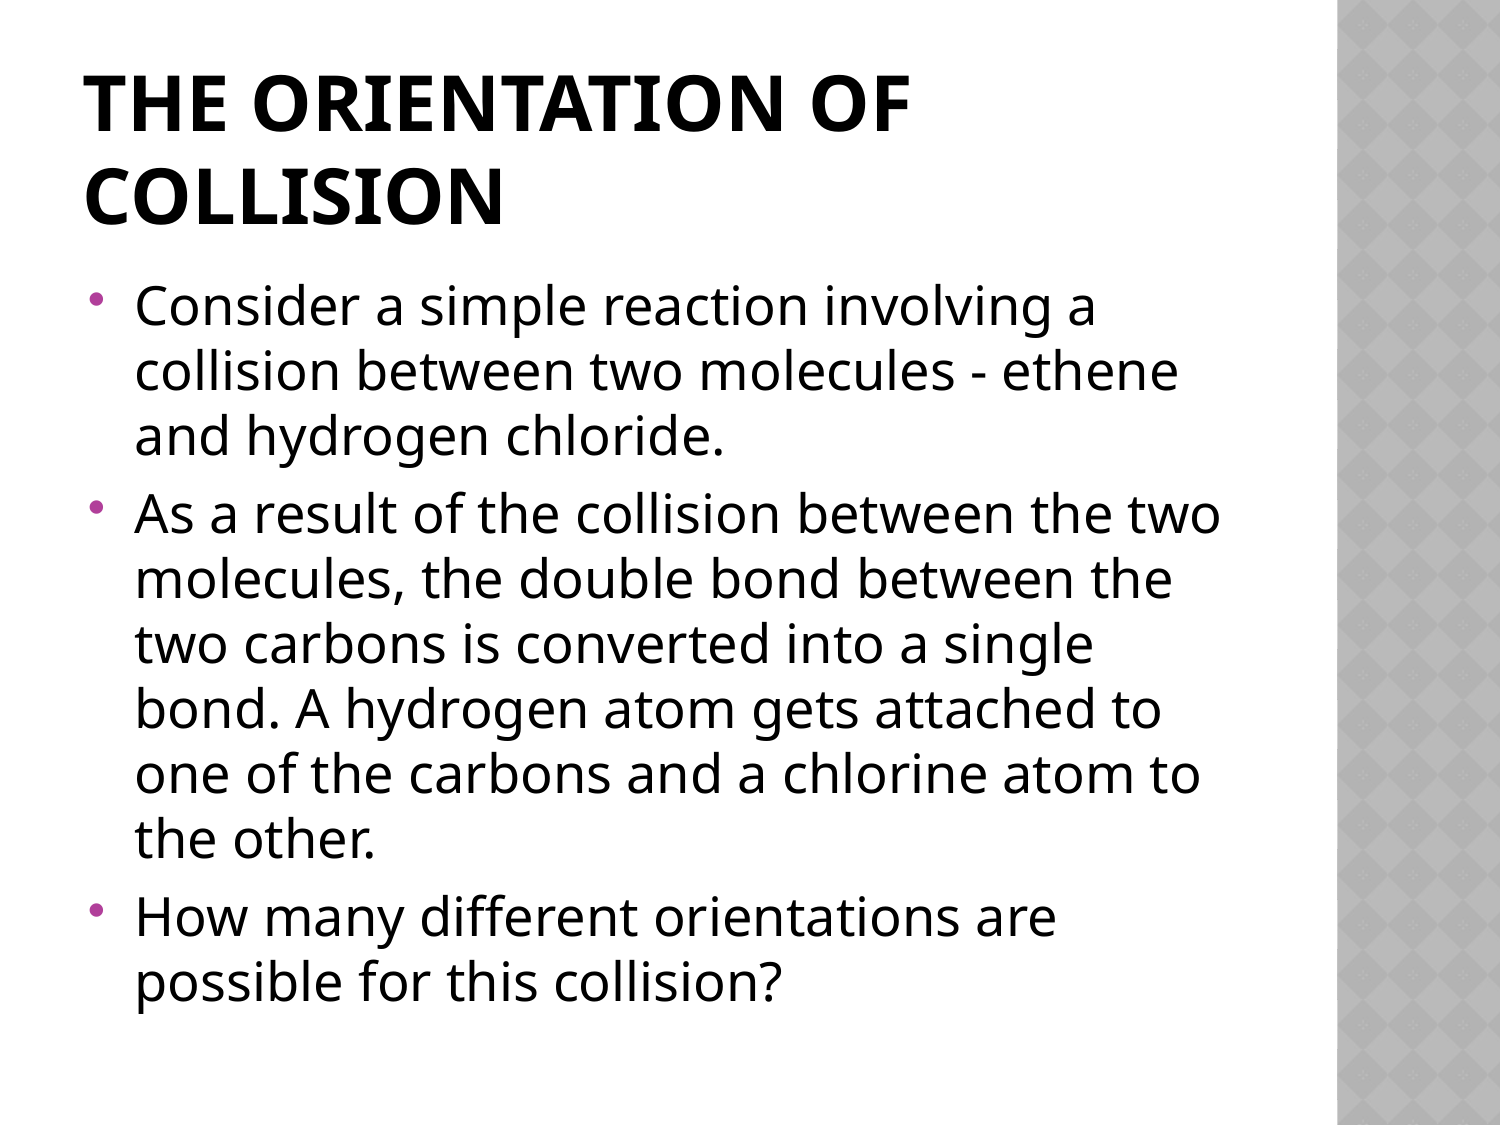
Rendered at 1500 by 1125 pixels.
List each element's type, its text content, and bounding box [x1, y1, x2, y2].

title The orientation of collision [75, 52, 1263, 240]
list Consider a simple reaction involving a collision between two molecules - ethene and hydrogen chloride. As a result of the collision between the two molecules, the double bond between the two carbons is converted into a single bond. A hydrogen atom gets attached to one of the carbons and a chlorine atom to the other. How many different orientations are possible for this collision? [75, 264, 1263, 1059]
